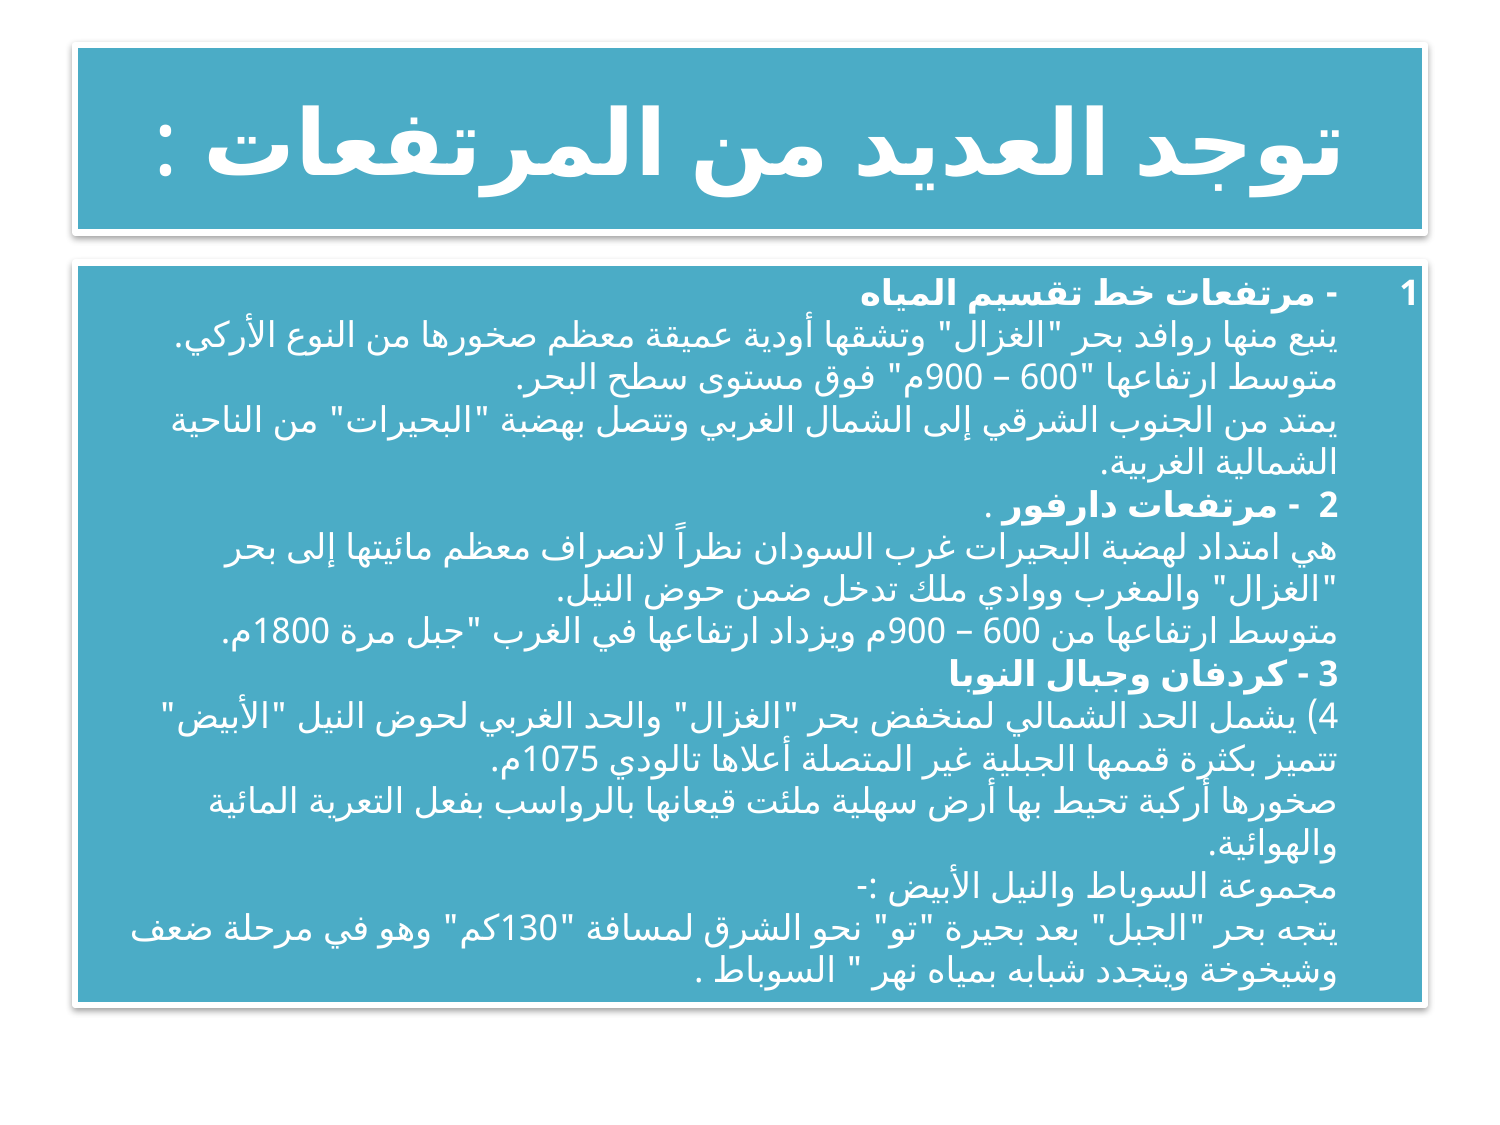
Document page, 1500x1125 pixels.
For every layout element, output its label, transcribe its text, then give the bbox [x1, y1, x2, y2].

list - مرتفعات خط تقسيم المياه ينبع منها روافد بحر "الغزال" وتشقها أودية عميقة معظم صخورها من النوع الأركي. متوسط ارتفاعها "600 – 900م" فوق مستوى سطح البحر. يمتد من الجنوب الشرقي إلى الشمال الغربي وتتصل بهضبة "البحيرات" من الناحية الشمالية الغربية. 2 - مرتفعات دارفور . هي امتداد لهضبة البحيرات غرب السودان نظراً لانصراف معظم مائيتها إلى بحر "الغزال" والمغرب ووادي ملك تدخل ضمن حوض النيل. متوسط ارتفاعها من 600 – 900م ويزداد ارتفاعها في الغرب "جبل مرة 1800م. 3 - كردفان وجبال النوبا 4) يشمل الحد الشمالي لمنخفض بحر "الغزال" والحد الغربي لحوض النيل "الأبيض" تتميز بكثرة قممها الجبلية غير المتصلة أعلاها تالودي 1075م. صخورها أركبة تحيط بها أرض سهلية ملئت قيعانها بالرواسب بفعل التعرية المائية والهوائية. مجموعة السوباط والنيل الأبيض :- يتجه بحر "الجبل" بعد بحيرة "تو" نحو الشرق لمسافة "130كم" وهو في مرحلة ضعف وشيخوخة ويتجدد شبابه بمياه نهر " السوباط . [72, 259, 1428, 1008]
title توجد العديد من المرتفعات : [72, 42, 1428, 236]
